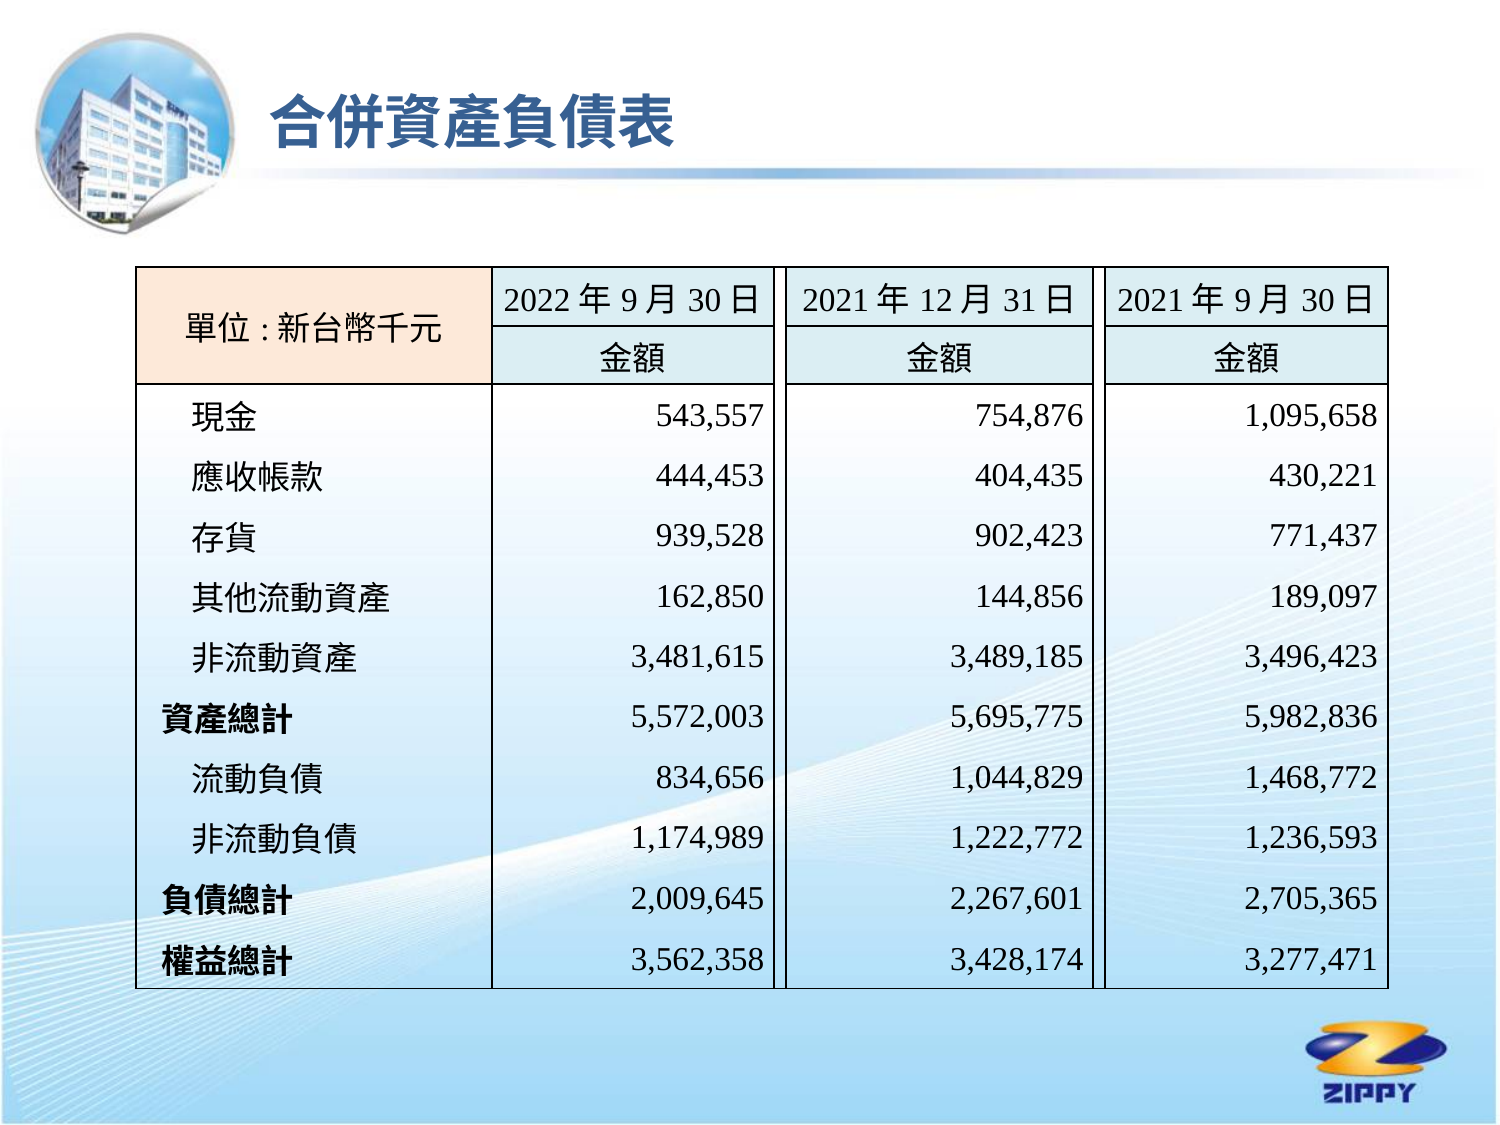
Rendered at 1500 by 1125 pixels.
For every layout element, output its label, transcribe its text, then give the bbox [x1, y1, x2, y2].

table_cell [775, 867, 785, 928]
table_cell 非流動負債 [137, 806, 491, 867]
table_cell [1094, 505, 1104, 565]
table_header 2021年9月30日 [1106, 268, 1387, 325]
table_cell [1094, 326, 1104, 384]
table_cell 金額 [1106, 327, 1387, 383]
table_cell [775, 626, 785, 686]
table_cell 144,856 [787, 565, 1092, 626]
table_cell 流動負債 [137, 746, 491, 806]
table_cell 1,468,772 [1106, 746, 1387, 806]
table_cell [1094, 626, 1104, 686]
table_cell [1094, 565, 1104, 626]
table_cell 5,982,836 [1106, 686, 1387, 746]
table_cell [775, 384, 785, 445]
table_cell 應收帳款 [137, 445, 491, 505]
table_cell [775, 746, 785, 806]
table_cell 其他流動資產 [137, 565, 491, 626]
table_cell 2,267,601 [787, 867, 1092, 928]
table_cell 771,437 [1106, 505, 1387, 565]
table_cell 非流動資產 [137, 626, 491, 686]
table_cell 存貨 [137, 505, 491, 565]
table_cell 162,850 [493, 565, 773, 626]
table_cell 902,423 [787, 505, 1092, 565]
table_header 2022年9月30日 [493, 268, 773, 325]
table_cell 3,489,185 [787, 626, 1092, 686]
table_cell [775, 445, 785, 505]
table_header 2021年12月31日 [787, 268, 1092, 325]
table_cell 2,705,365 [1106, 867, 1387, 928]
table_cell 404,435 [787, 445, 1092, 505]
table_cell 5,572,003 [493, 686, 773, 746]
table_cell [775, 326, 785, 384]
table_cell [775, 686, 785, 746]
text_box 合併資產負債表 [253, 78, 1258, 213]
table_cell 1,222,772 [787, 806, 1092, 867]
table_cell 資產總計 [137, 686, 491, 746]
table_cell 3,481,615 [493, 626, 773, 686]
table_cell 430,221 [1106, 445, 1387, 505]
table_cell 834,656 [493, 746, 773, 806]
picture [0, 0, 1500, 1125]
table_cell 權益總計 [137, 928, 491, 988]
table_cell [775, 565, 785, 626]
table_header [775, 268, 785, 326]
table_cell [775, 505, 785, 565]
table_cell 金額 [787, 327, 1092, 383]
table_cell 543,557 [493, 385, 773, 445]
table_cell [1094, 445, 1104, 505]
table_cell [775, 806, 785, 867]
table_cell [1094, 806, 1104, 867]
table_cell 1,174,989 [493, 806, 773, 867]
table_cell [1094, 746, 1104, 806]
table_cell 1,044,829 [787, 746, 1092, 806]
table_cell 189,097 [1106, 565, 1387, 626]
table_cell 3,496,423 [1106, 626, 1387, 686]
table_cell [1094, 928, 1104, 988]
table_cell [1094, 384, 1104, 445]
table_cell [775, 928, 785, 988]
table_cell 3,428,174 [787, 928, 1092, 988]
table_cell 金額 [493, 327, 773, 383]
table_cell 939,528 [493, 505, 773, 565]
table_header [1094, 268, 1104, 326]
table_cell 現金 [137, 385, 491, 445]
table_cell 3,562,358 [493, 928, 773, 988]
table_cell 754,876 [787, 385, 1092, 445]
table_cell 1,236,593 [1106, 806, 1387, 867]
table_cell 3,277,471 [1106, 928, 1387, 988]
table_cell 444,453 [493, 445, 773, 505]
table_cell 2,009,645 [493, 867, 773, 928]
table_cell 1,095,658 [1106, 385, 1387, 445]
table_cell 負債總計 [137, 867, 491, 928]
table_cell [1094, 686, 1104, 746]
table_cell [1094, 867, 1104, 928]
table_header 單位:新台幣千元 [137, 268, 491, 383]
table_cell 5,695,775 [787, 686, 1092, 746]
